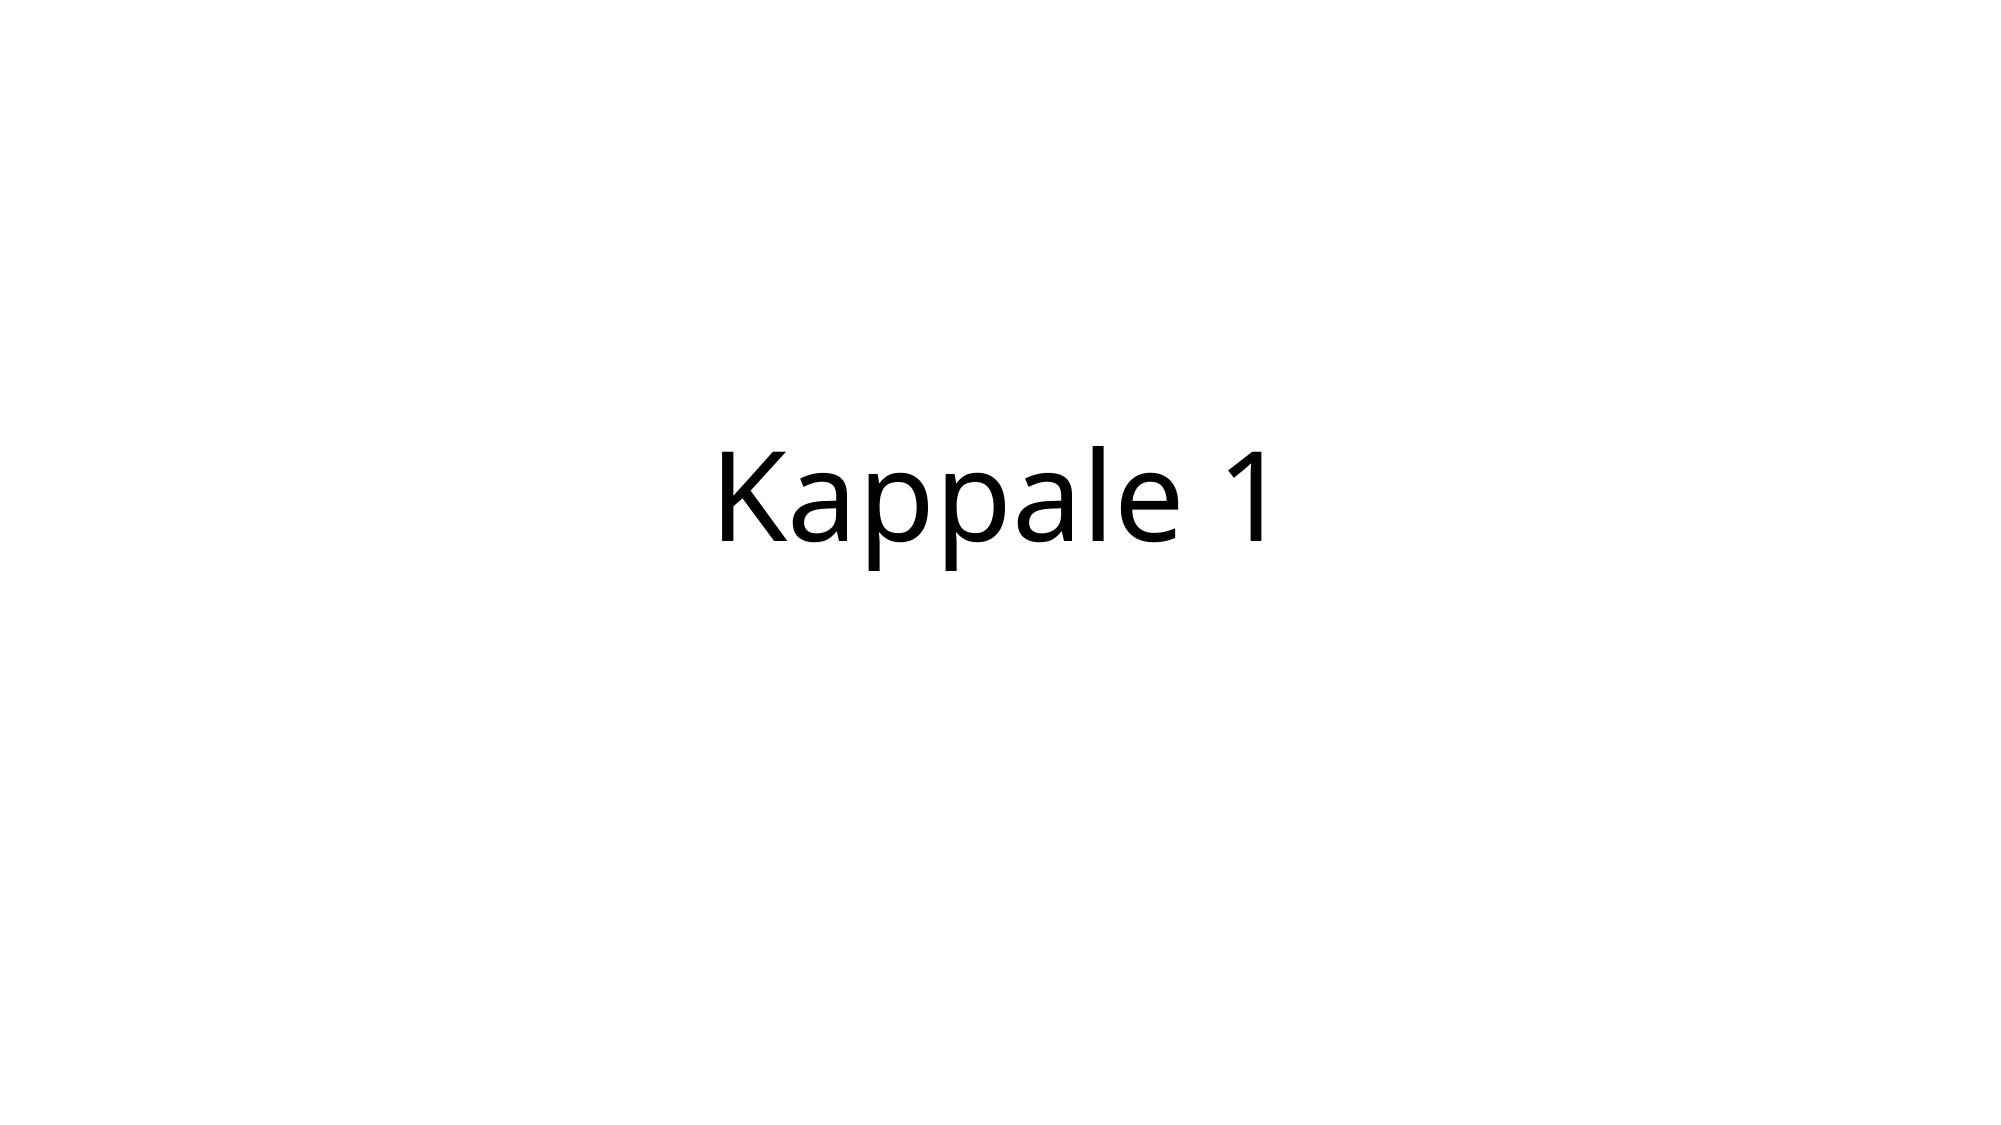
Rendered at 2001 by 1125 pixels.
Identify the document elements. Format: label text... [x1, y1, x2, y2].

title Kappale 1 [249, 184, 1750, 576]
